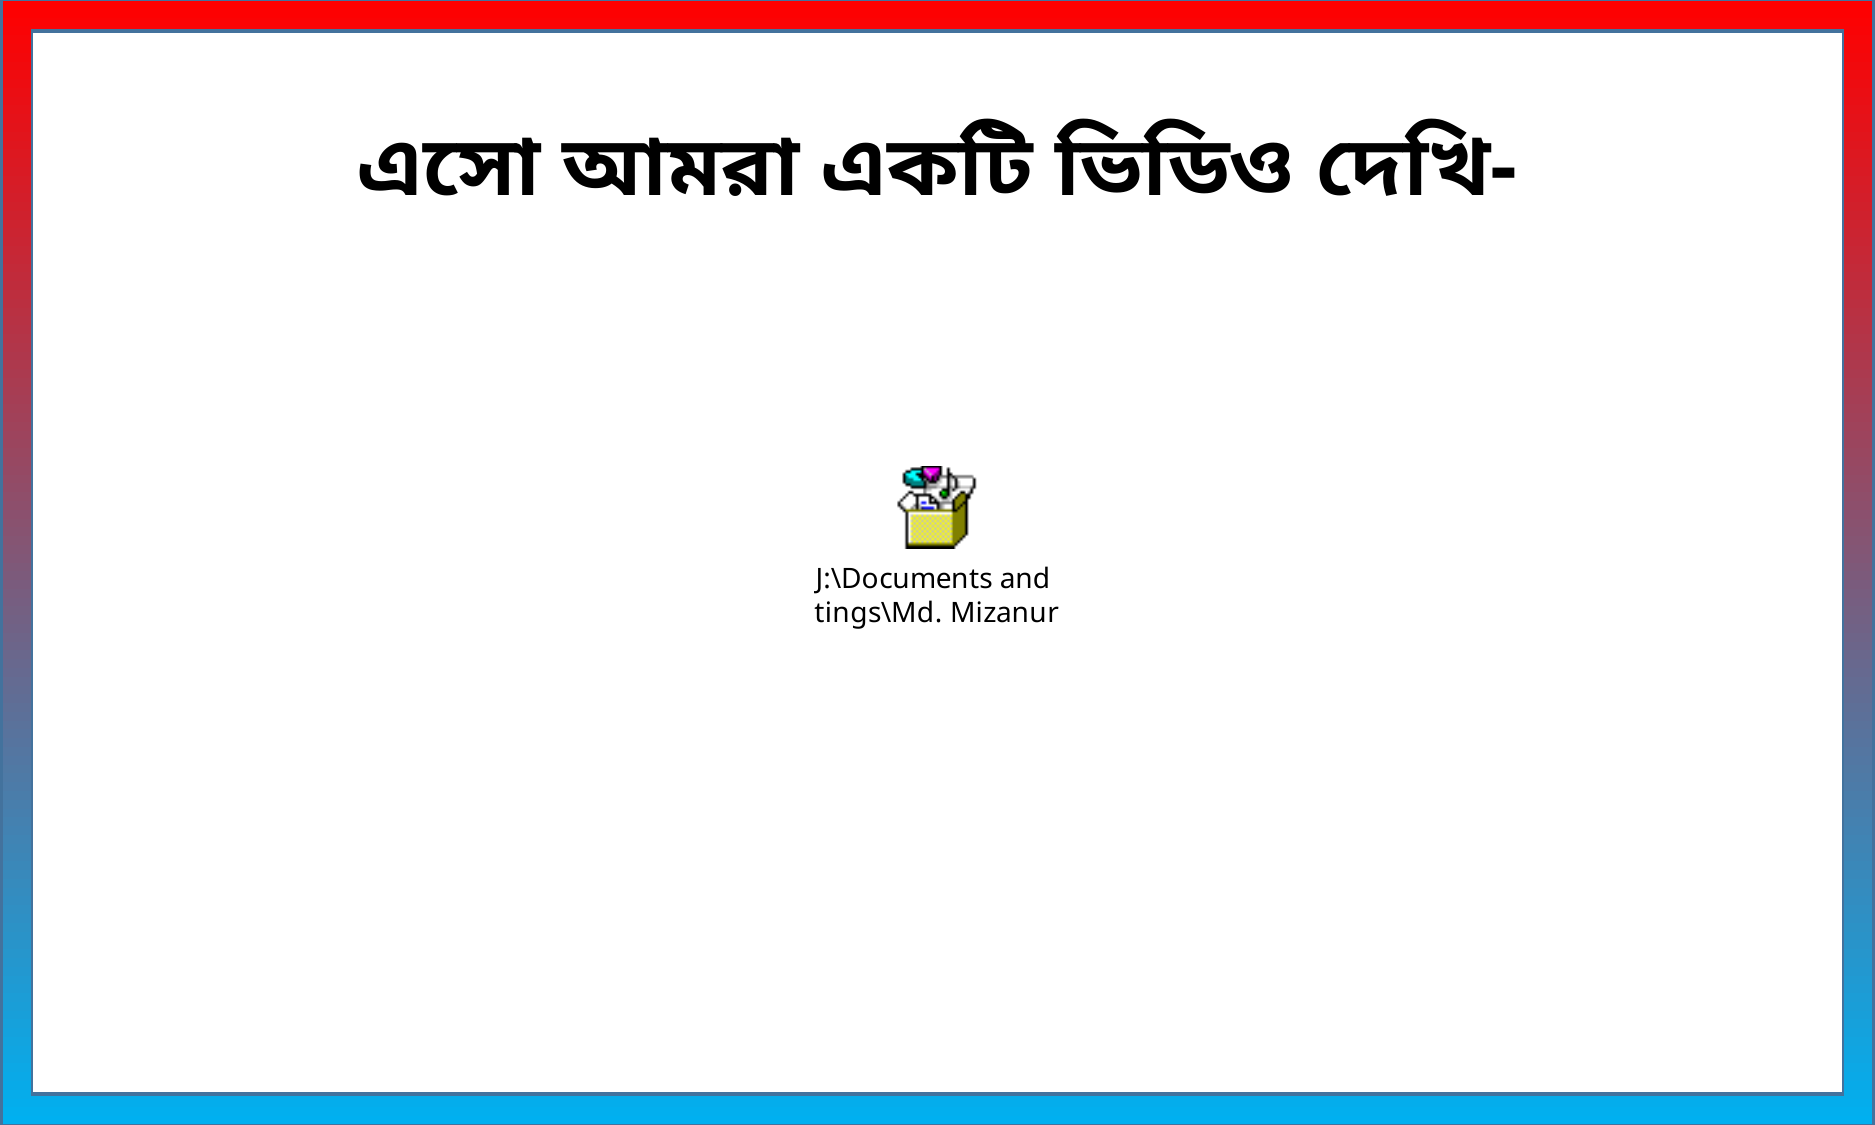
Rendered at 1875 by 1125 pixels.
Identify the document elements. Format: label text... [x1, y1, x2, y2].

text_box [814, 466, 1061, 659]
text_box এসো আমরা একটি ভিডিও দেখি- [330, 74, 1545, 251]
